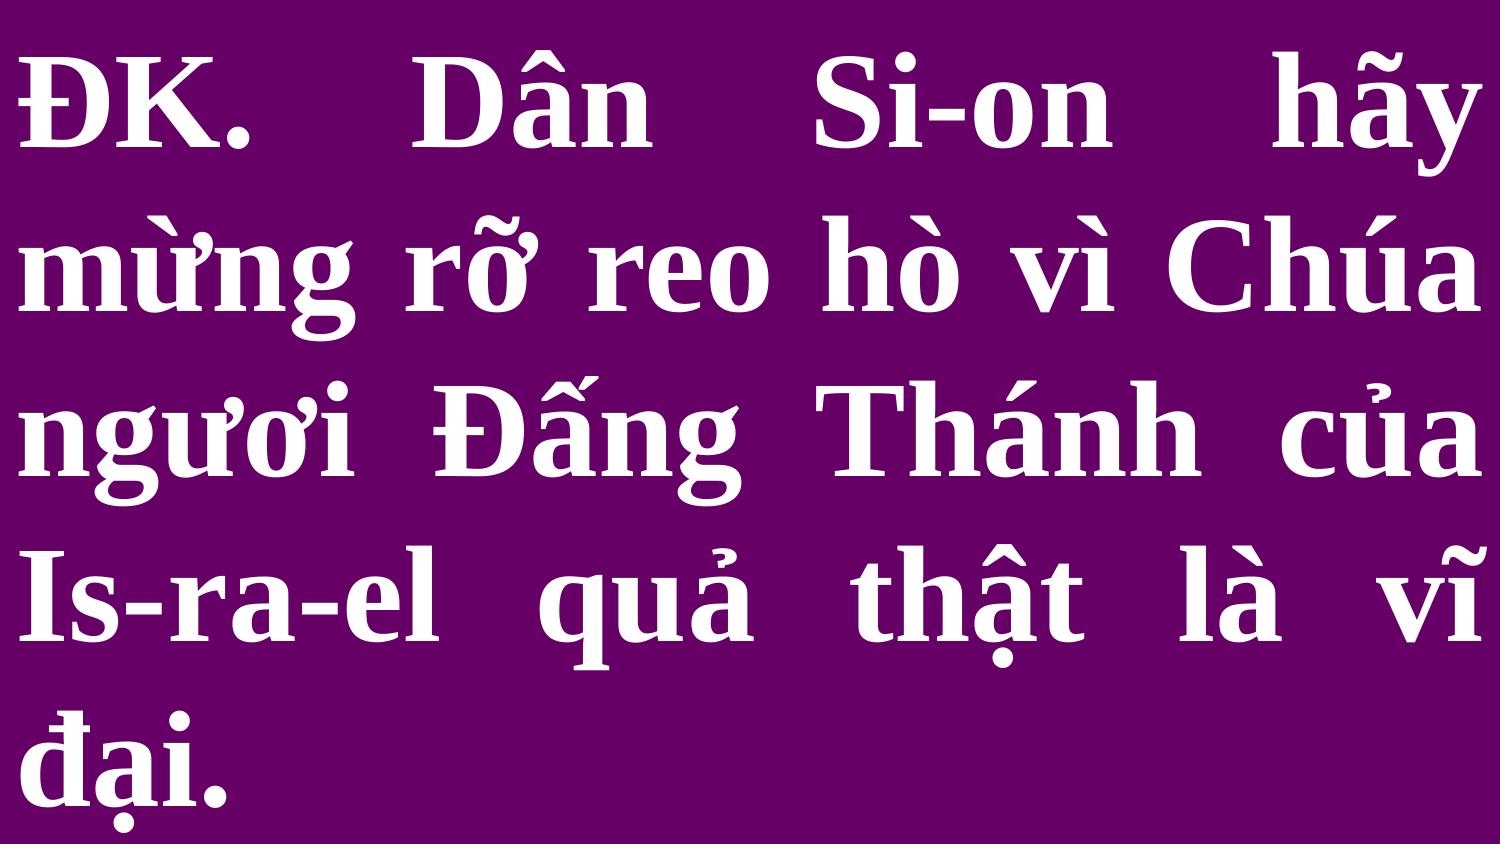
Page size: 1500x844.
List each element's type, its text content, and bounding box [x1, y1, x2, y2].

title ĐK. Dân Si-on hãy mừng rỡ reo hò vì Chúa ngươi Đấng Thánh của Is-ra-el quả thật là vĩ đại. [0, 0, 1500, 844]
